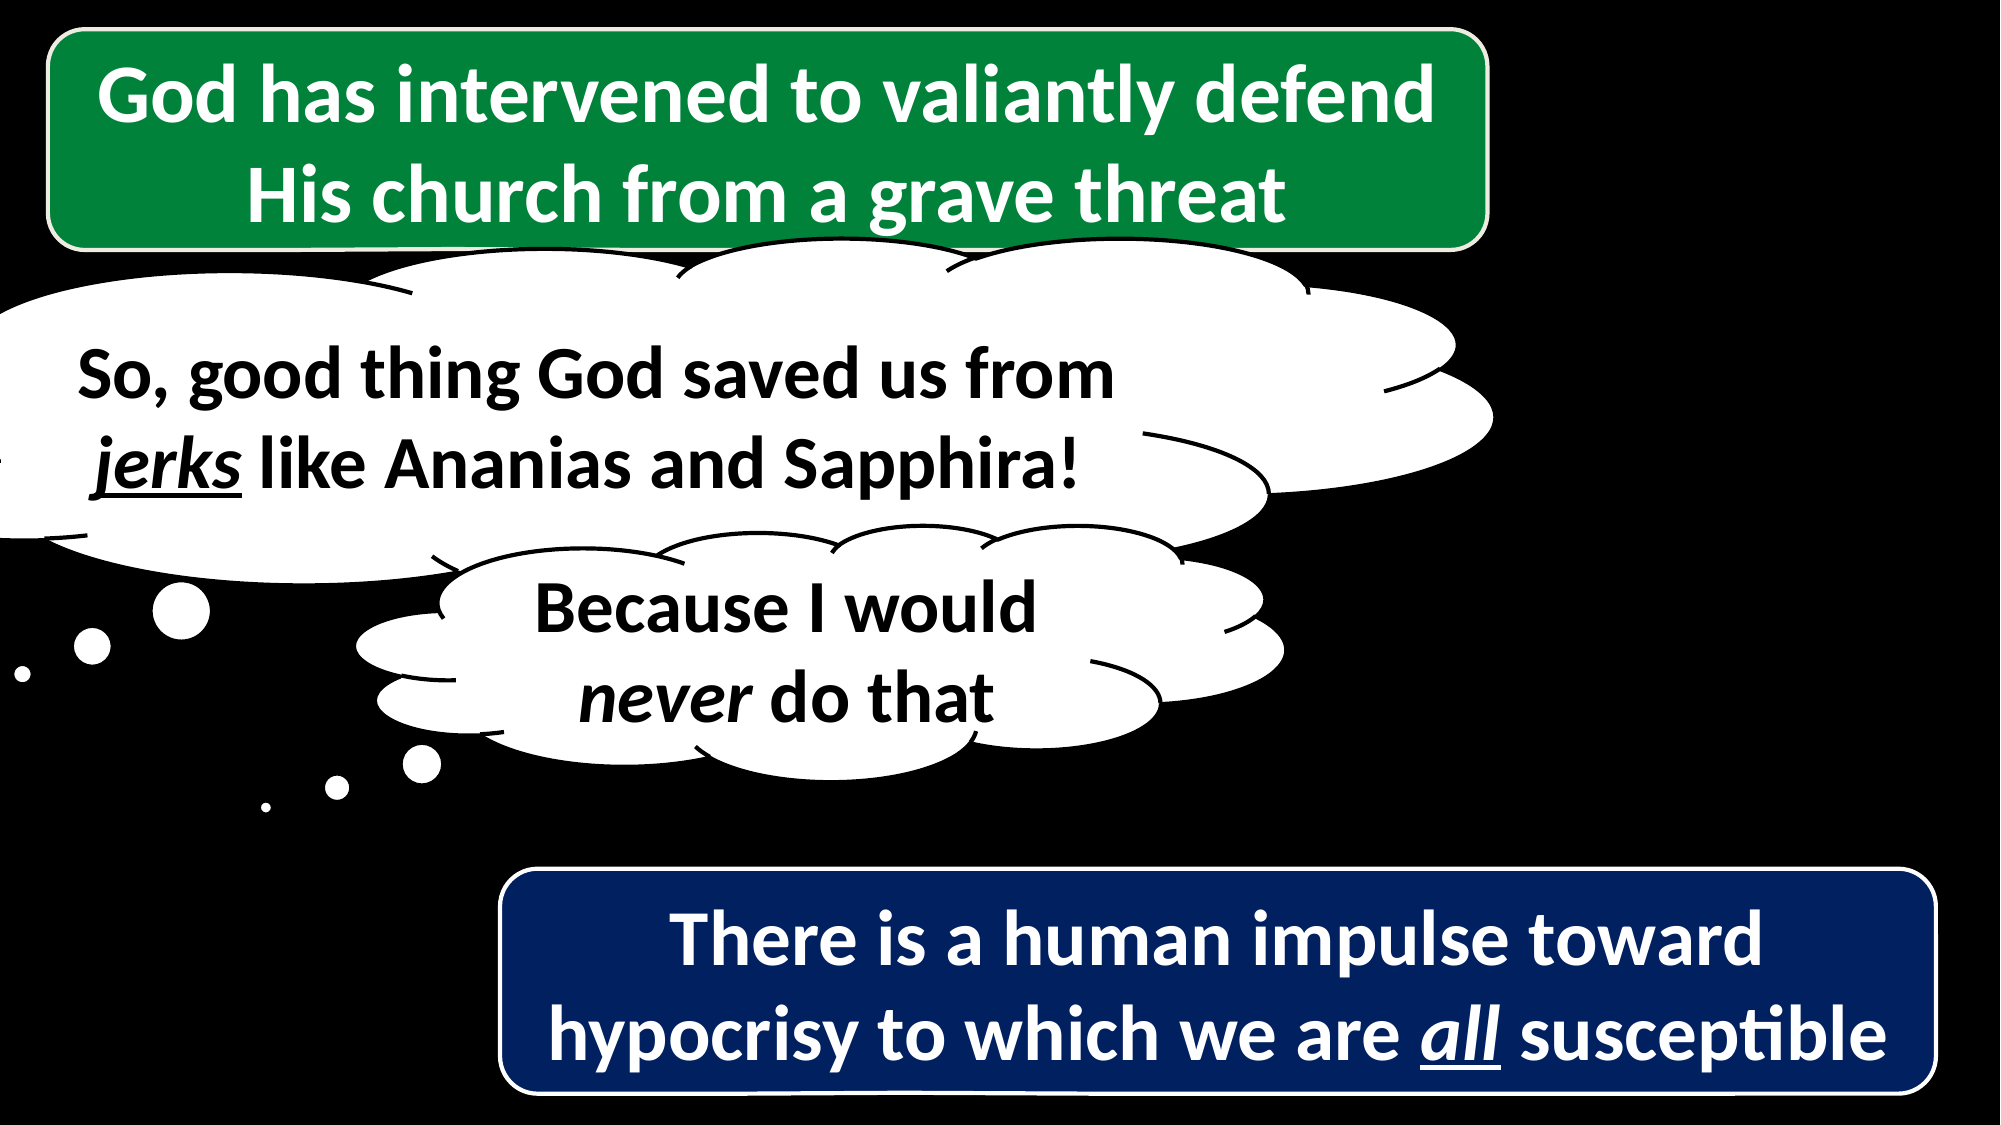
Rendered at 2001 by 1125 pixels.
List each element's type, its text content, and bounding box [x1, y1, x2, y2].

text_box The Book of Acts [12, 24, 1525, 213]
text_box God has intervened to valiantly defend His church from a grave threat [45, 27, 1490, 253]
text_box Because I would never do that [398, 740, 446, 788]
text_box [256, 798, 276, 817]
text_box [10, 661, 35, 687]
text_box So, good thing God saved us from jerks like Ananias and Sapphira! [0, 236, 1498, 644]
text_box So, good thing God saved us from jerks like Ananias and Sapphira! [69, 623, 115, 669]
text_box Because I would never do that [351, 523, 1289, 785]
text_box There is a human impulse toward hypocrisy to which we are all susceptible [497, 866, 1939, 1096]
text_box Because I would never do that [320, 771, 354, 805]
